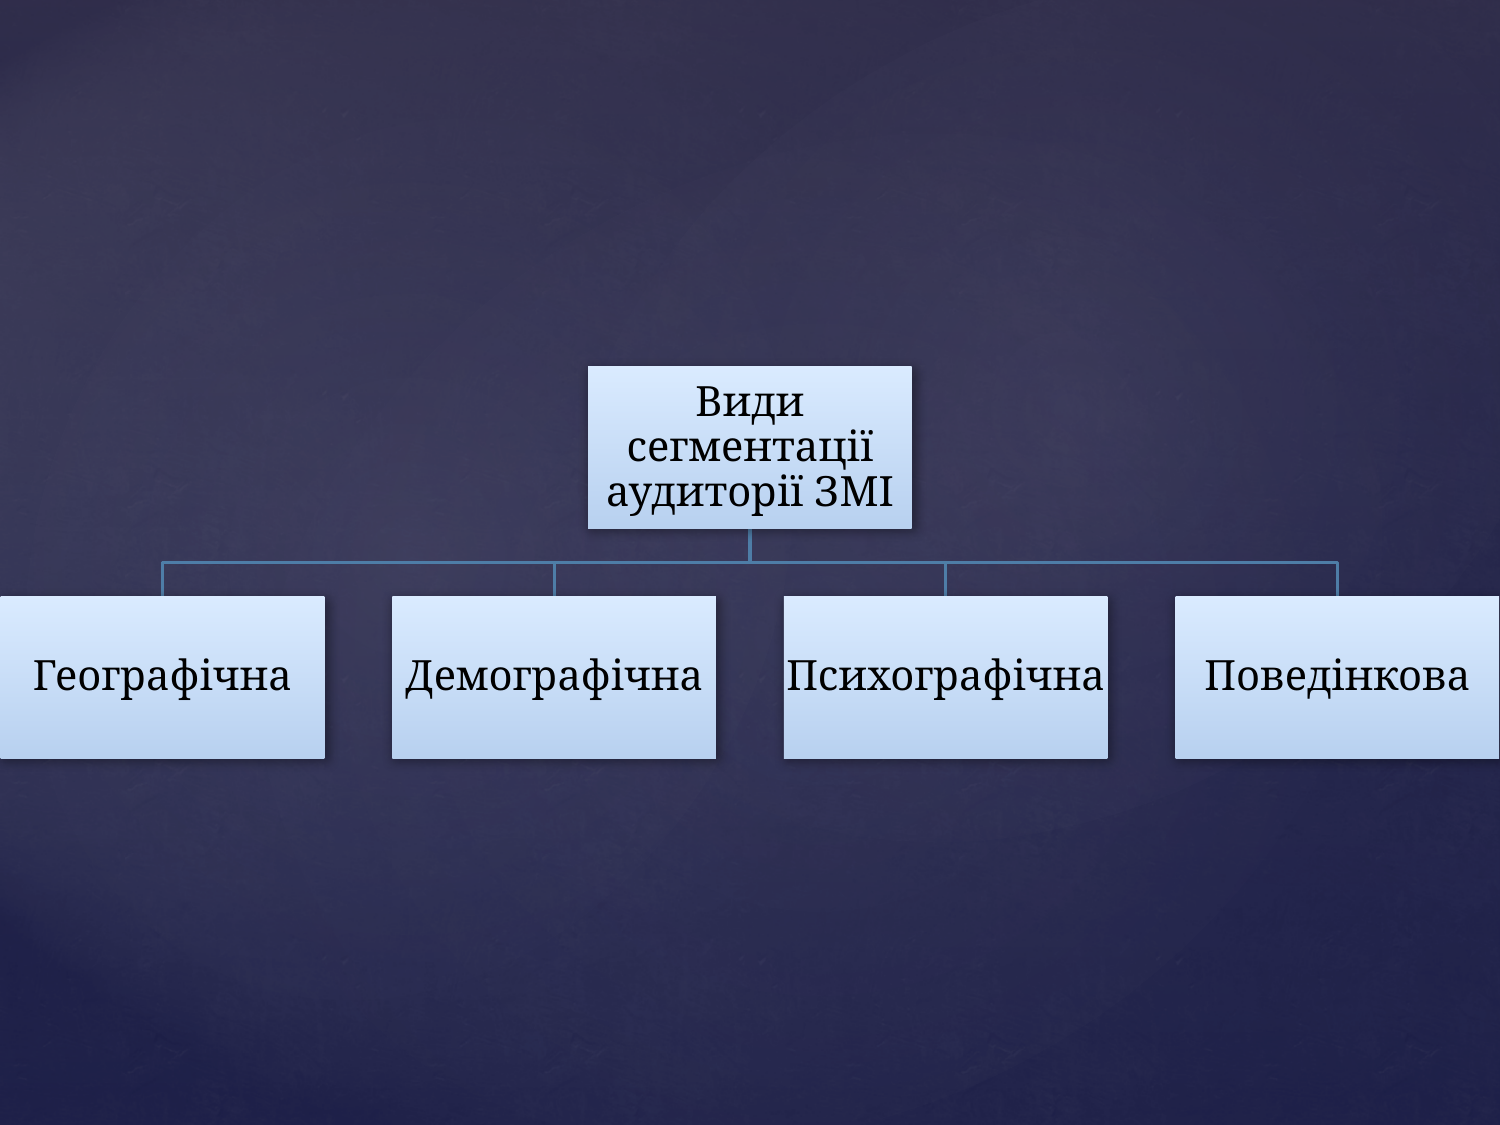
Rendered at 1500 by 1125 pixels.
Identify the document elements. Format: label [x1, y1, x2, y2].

list [0, 18, 1500, 1107]
